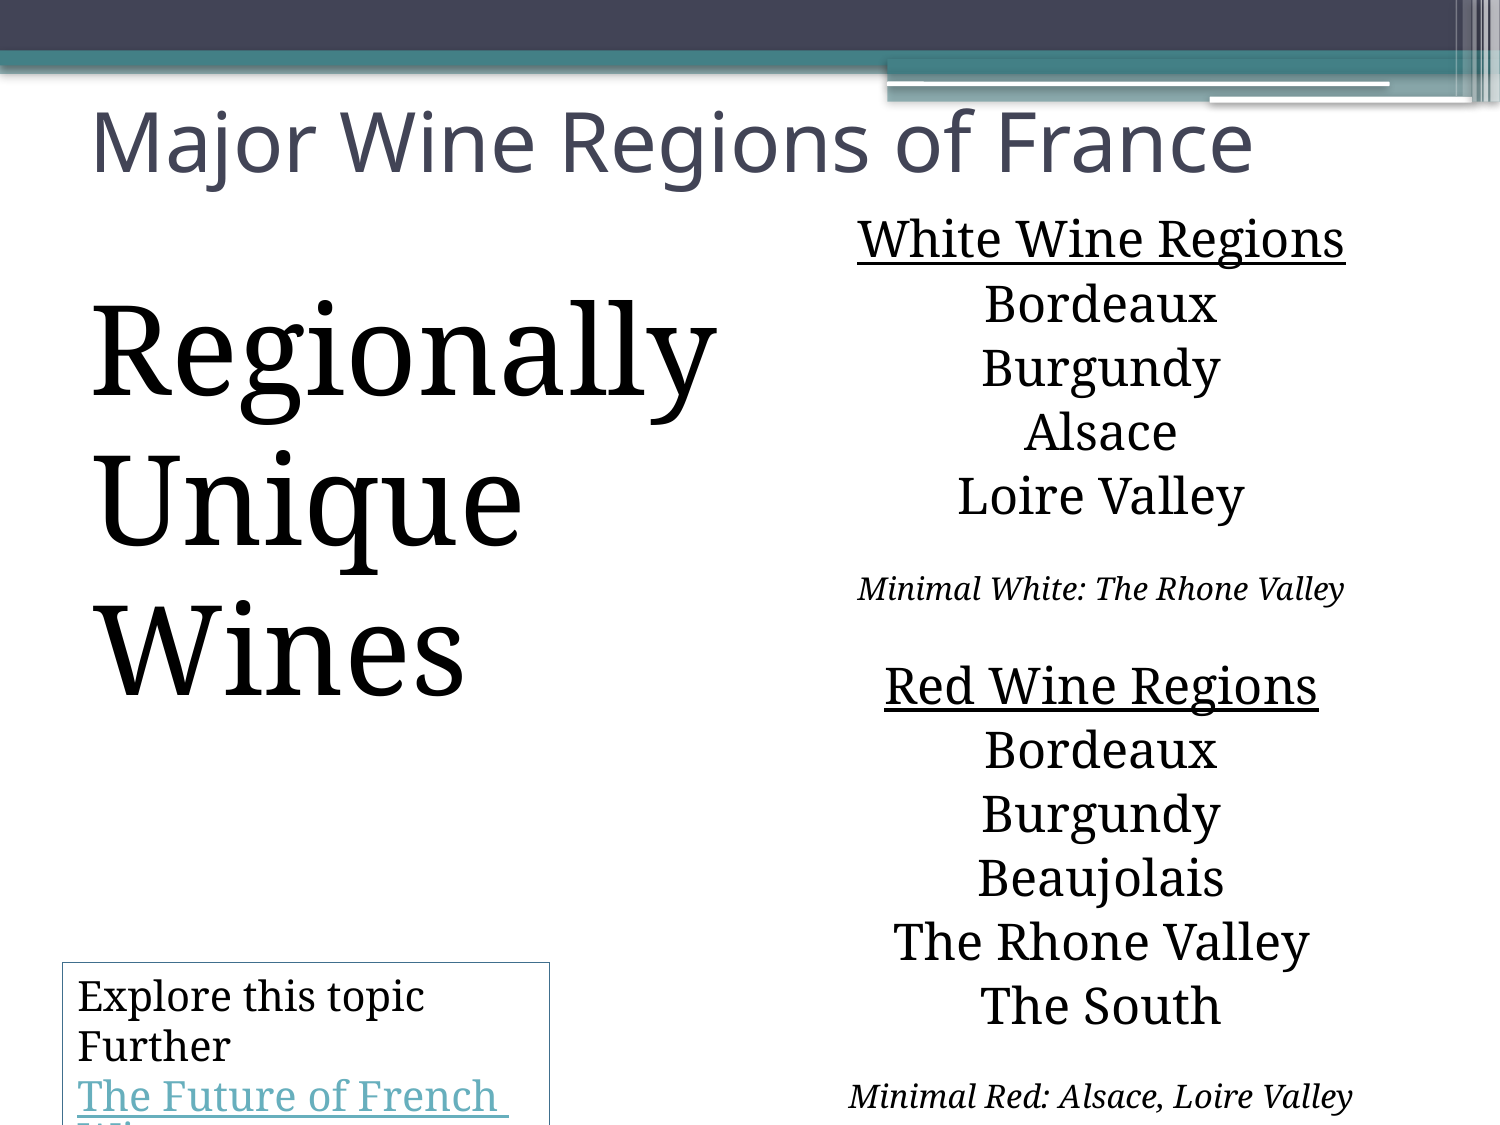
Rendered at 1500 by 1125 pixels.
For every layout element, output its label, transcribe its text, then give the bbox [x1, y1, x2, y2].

list Regionally Unique Wines [75, 262, 738, 1005]
title Major Wine Regions of France [75, 45, 1425, 233]
list White Wine Regions Bordeaux Burgundy Alsace Loire Valley Minimal White: The Rhone Valley [762, 200, 1425, 622]
text_box Explore this topic Further The Future of French Wine [62, 962, 550, 1125]
list Red Wine Regions Bordeaux Burgundy Beaujolais The Rhone Valley The South Minimal Red: Alsace, Loire Valley [725, 646, 1463, 1125]
